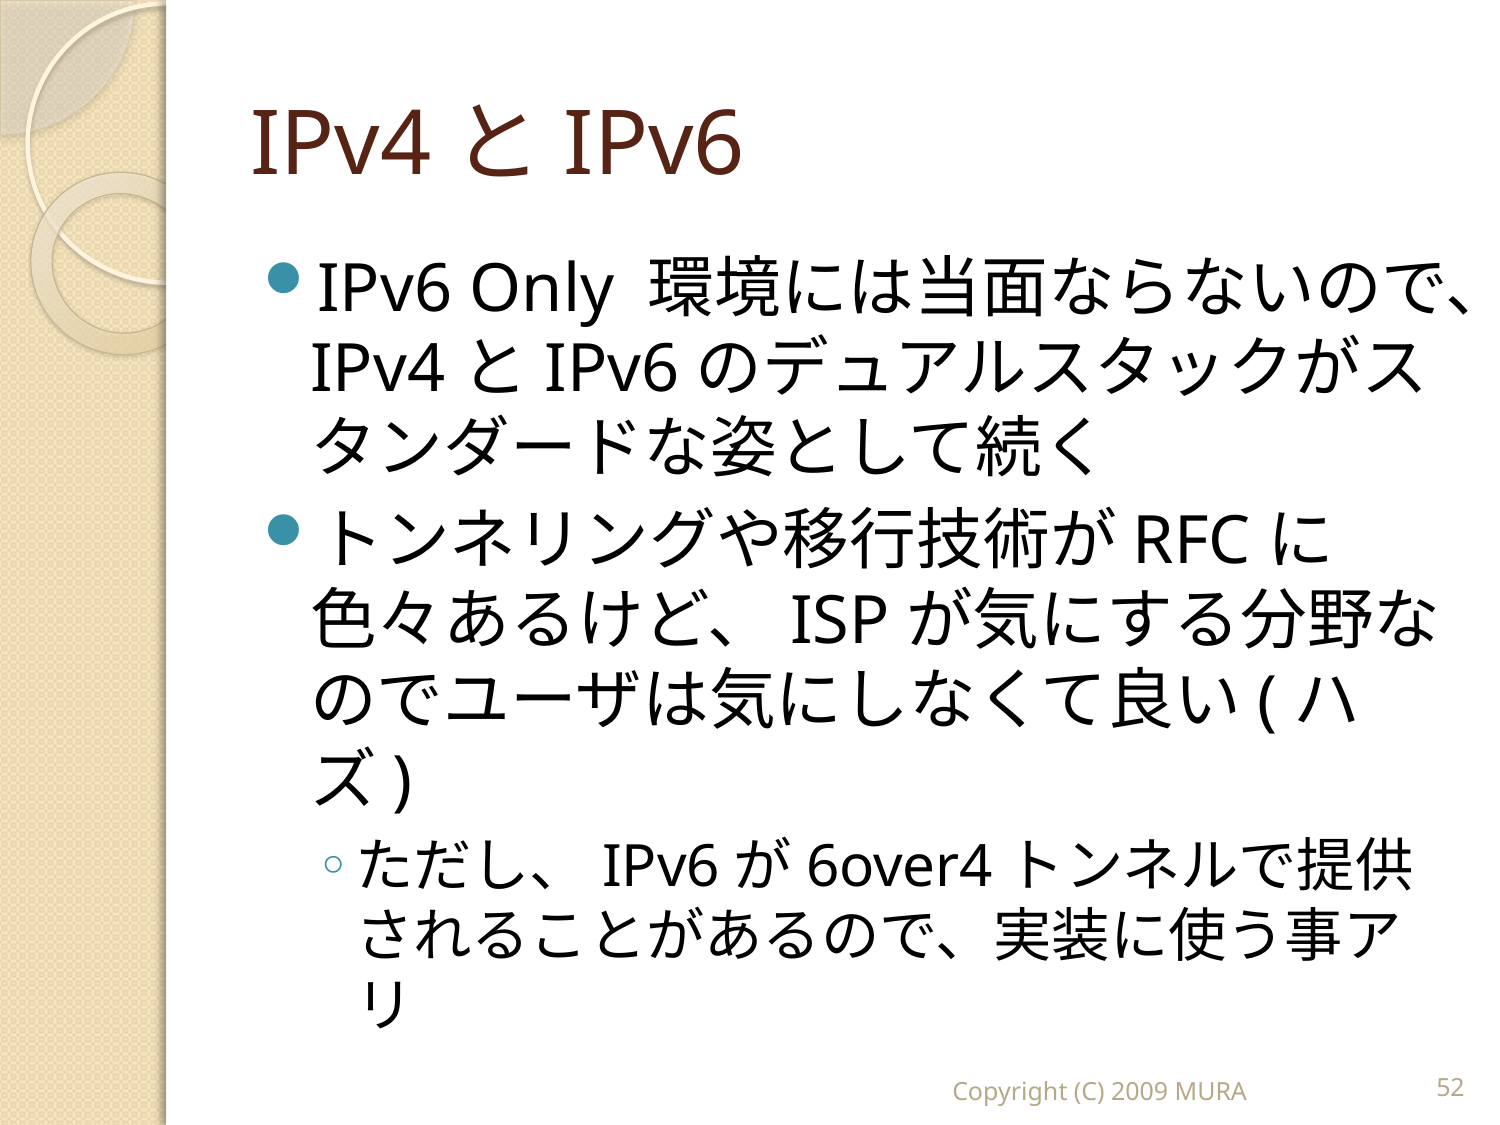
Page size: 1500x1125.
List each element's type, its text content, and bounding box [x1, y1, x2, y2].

slide_number 52 [1413, 1034, 1488, 1113]
footer Copyright (C) 2009 MURA [937, 1034, 1413, 1113]
list IPv6 Only 環境には当面ならないので、IPv4とIPv6のデュアルスタックがスタンダードな姿として続く トンネリングや移行技術がRFCに色々あるけど、ISPが気にする分野なのでユーザは気にしなくて良い(ハズ) ただし、IPv6が6over4トンネルで提供されることがあるので、実装に使う事アリ [235, 237, 1466, 1025]
title IPv4とIPv6 [235, 45, 1466, 233]
